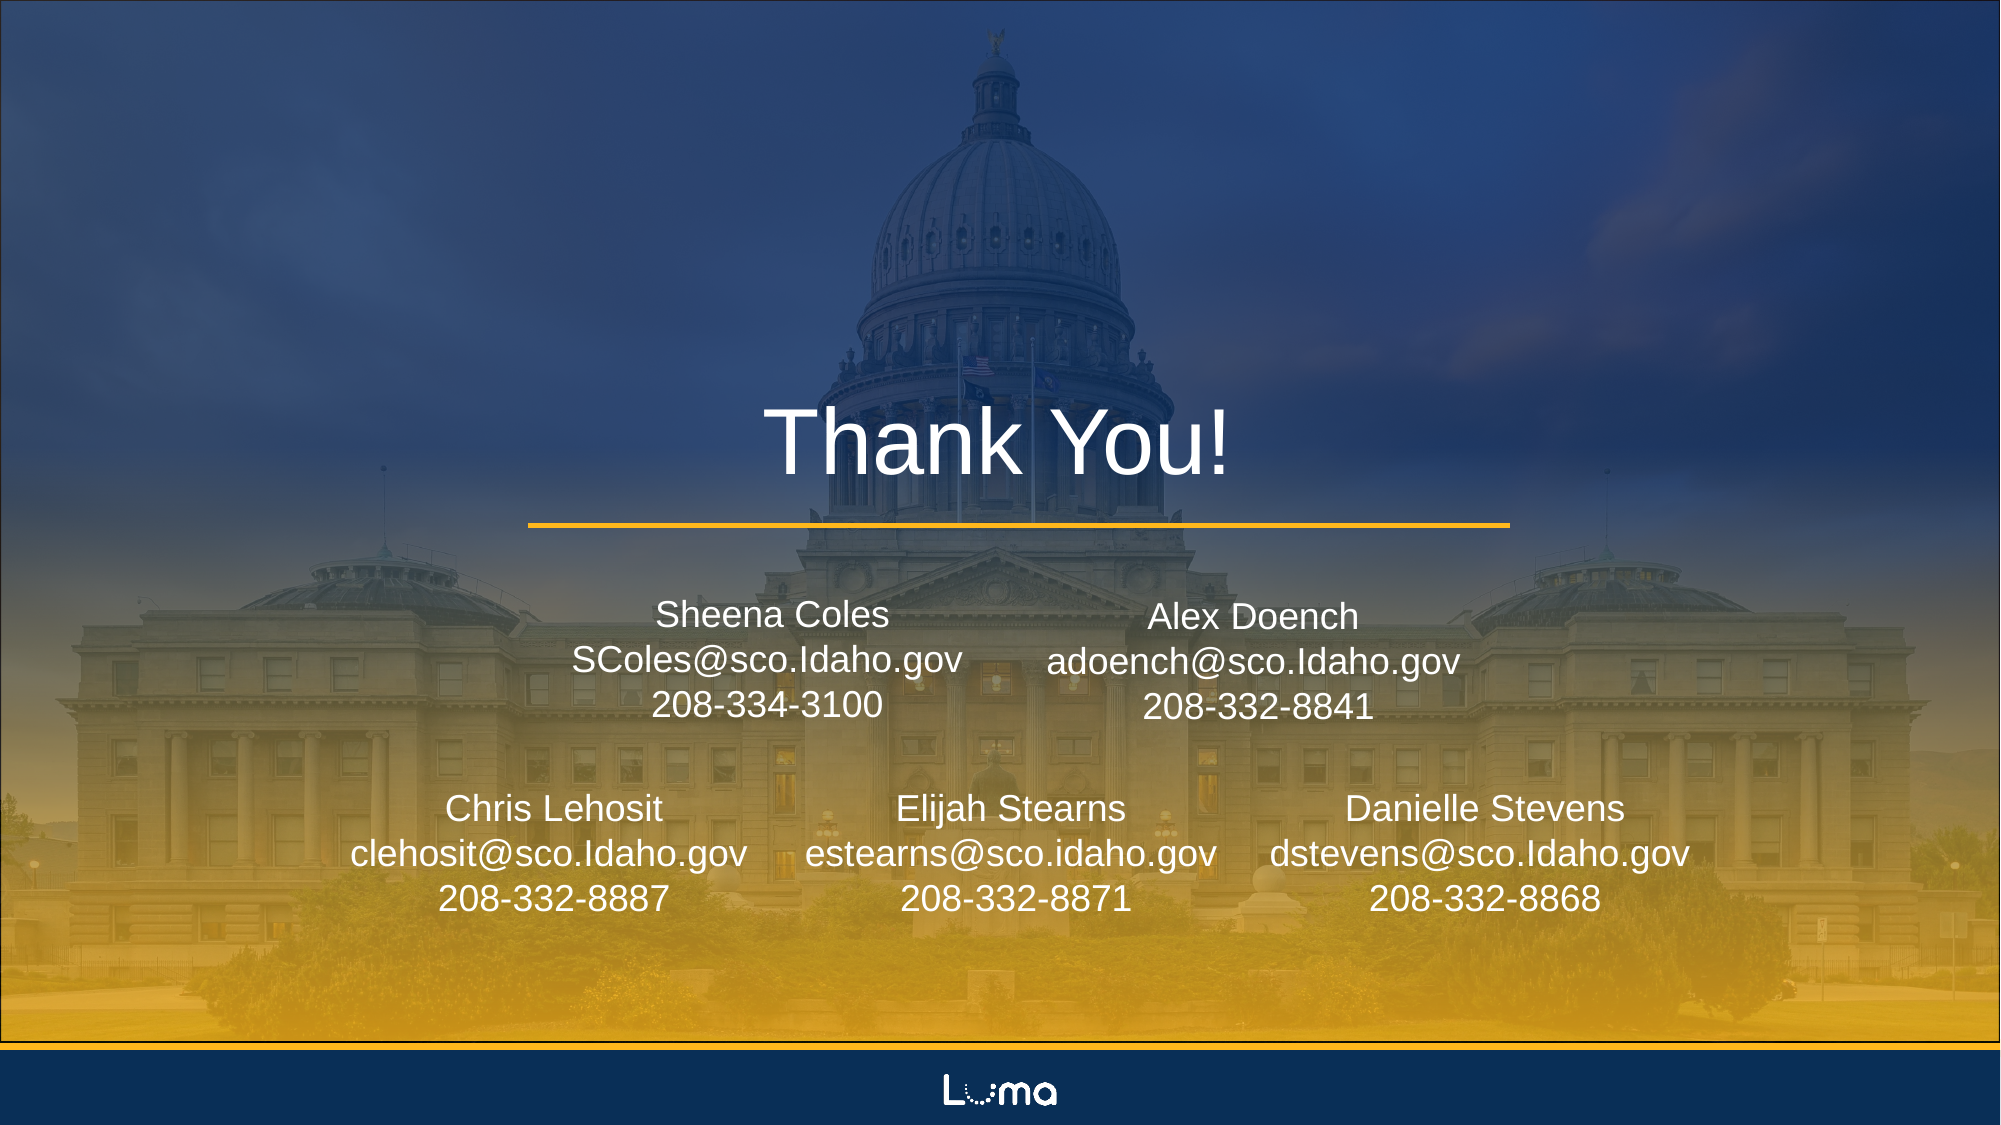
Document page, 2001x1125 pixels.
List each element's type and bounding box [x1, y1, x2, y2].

text_box [469, 525, 1531, 737]
picture [0, 0, 2000, 1125]
